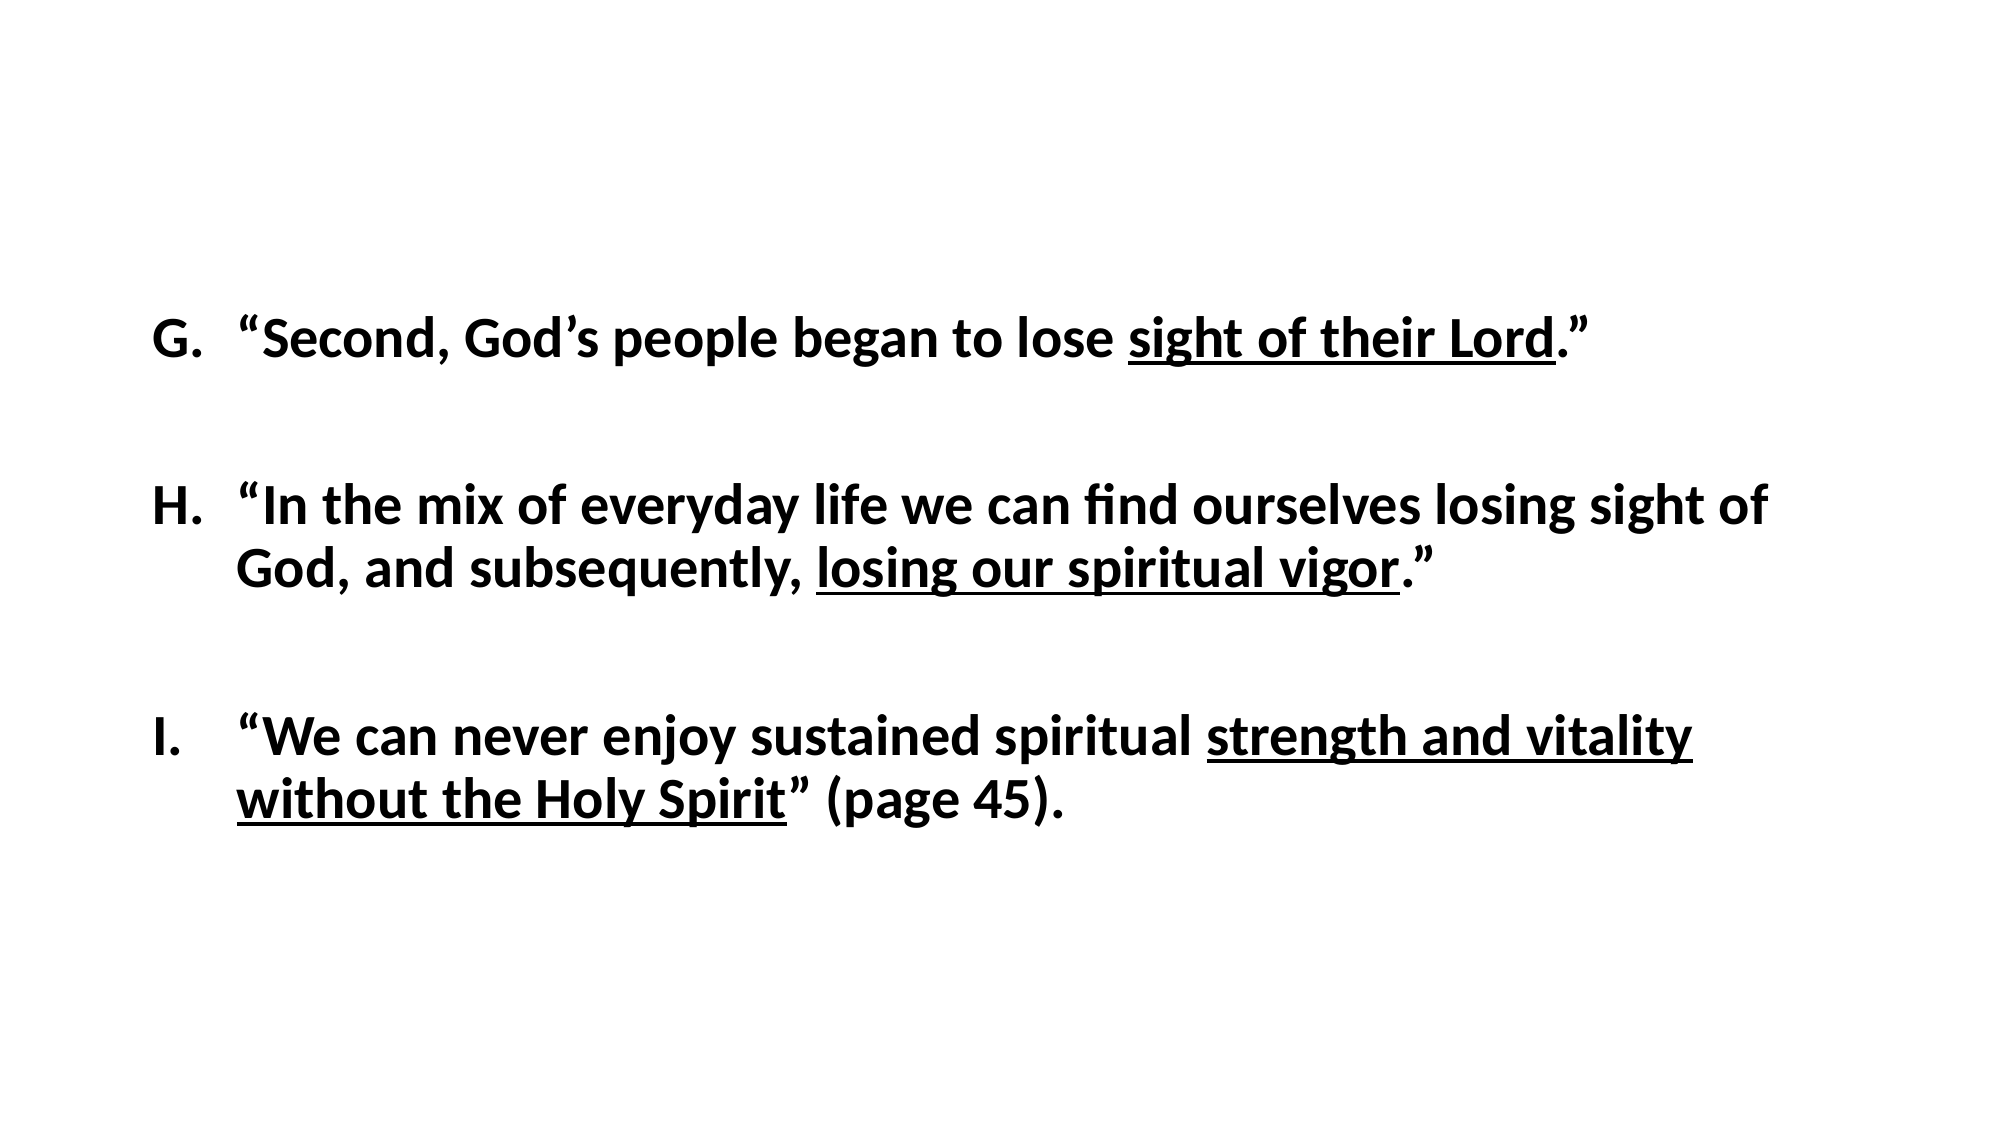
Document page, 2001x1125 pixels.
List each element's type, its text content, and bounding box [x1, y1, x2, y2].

list “Second, God’s people began to lose sight of their Lord.” “In the mix of everyday life we can find ourselves losing sight of God, and subsequently, losing our spiritual vigor.” “We can never enjoy sustained spiritual strength and vitality without the Holy Spirit” (page 45). [137, 299, 1863, 1014]
